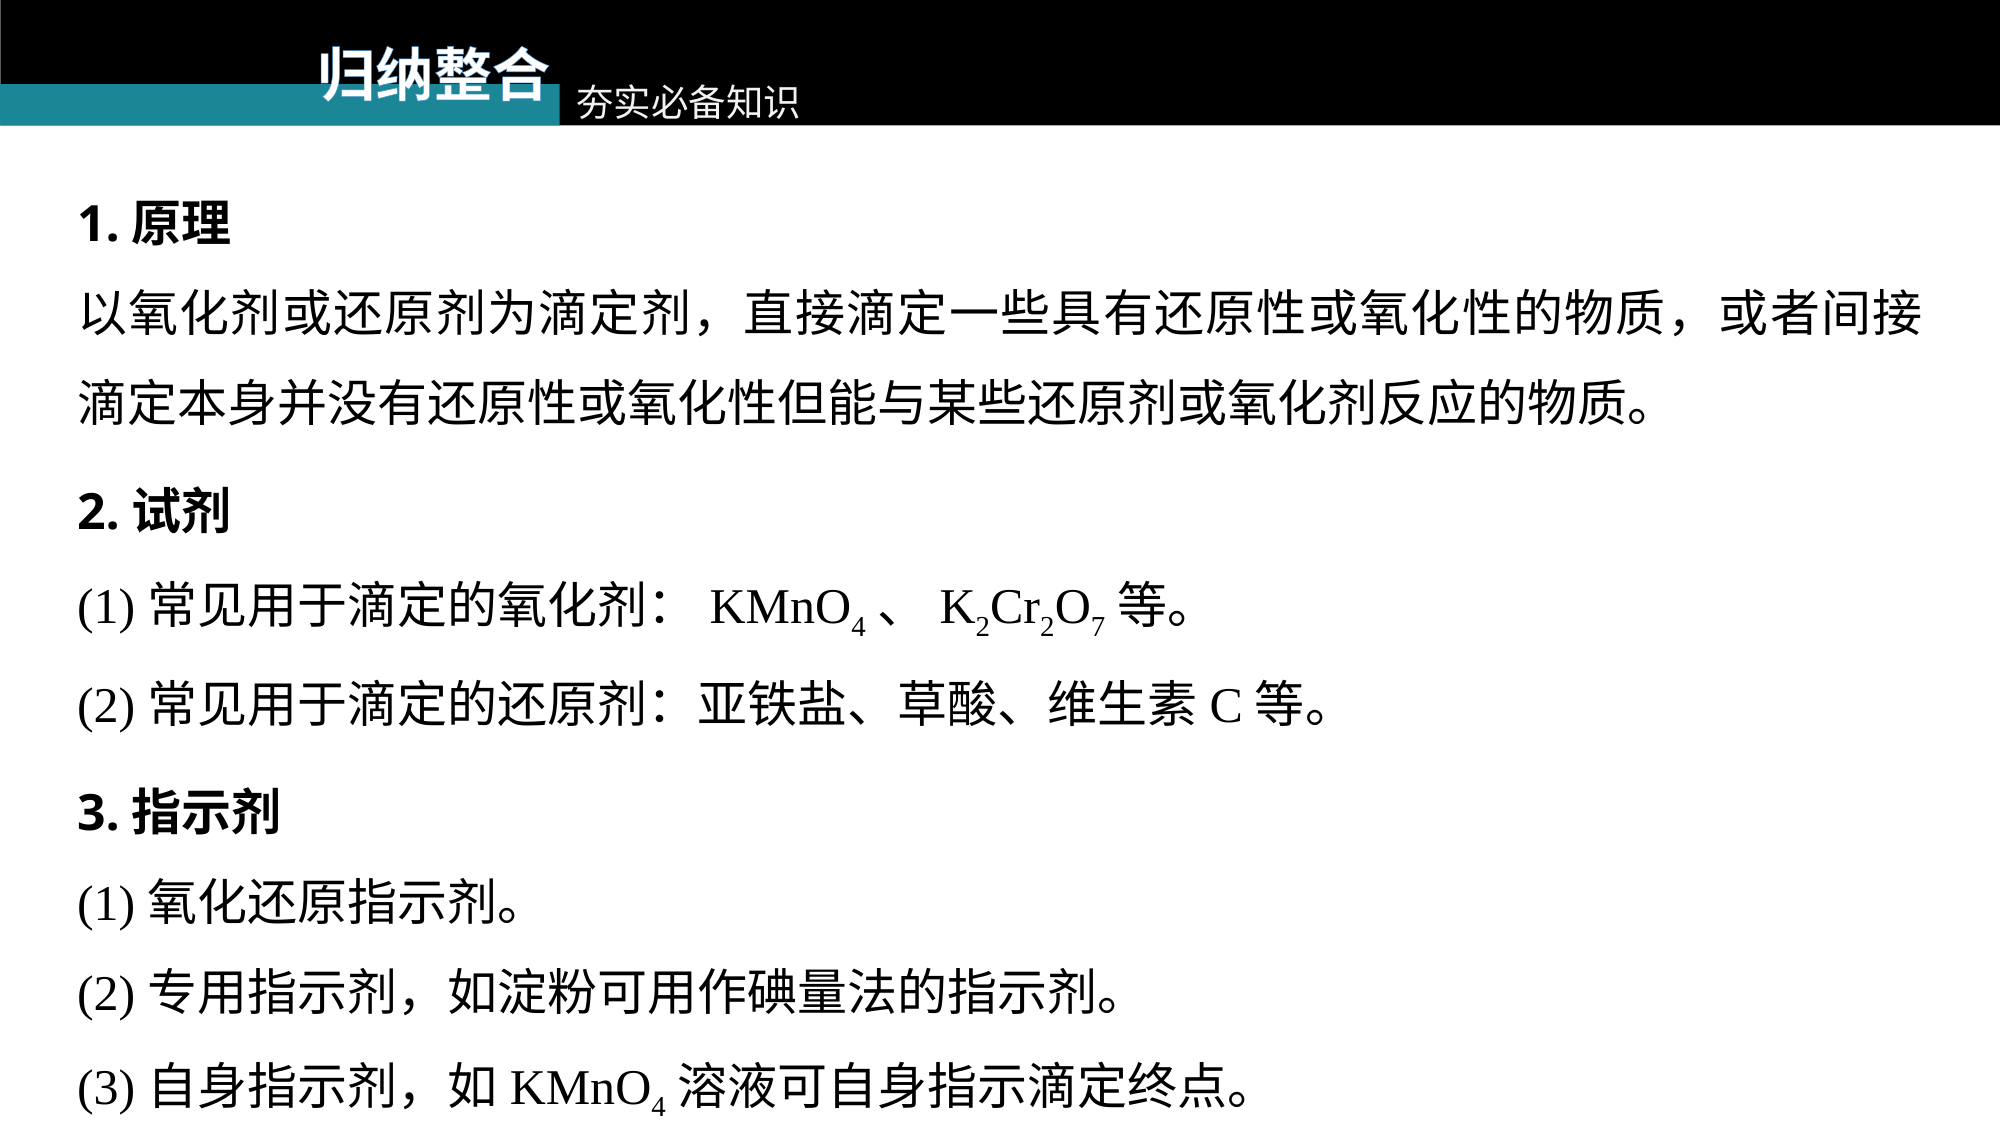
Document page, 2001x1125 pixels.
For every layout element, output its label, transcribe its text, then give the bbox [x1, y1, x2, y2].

text_box 夯实必备知识 [561, 71, 817, 132]
text_box 归纳整合 [302, 30, 566, 115]
text_box [0, 0, 2000, 126]
text_box [0, 83, 561, 126]
text_box 1.原理 以氧化剂或还原剂为滴定剂，直接滴定一些具有还原性或氧化性的物质，或者间接滴定本身并没有还原性或氧化性但能与某些还原剂或氧化剂反应的物质。 2.试剂 (1)常见用于滴定的氧化剂：KMnO4、K2Cr2O7等。 (2)常见用于滴定的还原剂：亚铁盐、草酸、维生素C等。 3.指示剂 (1)氧化还原指示剂。 (2)专用指示剂，如淀粉可用作碘量法的指示剂。 (3)自身指示剂，如KMnO4溶液可自身指示滴定终点。 [62, 136, 1938, 1125]
